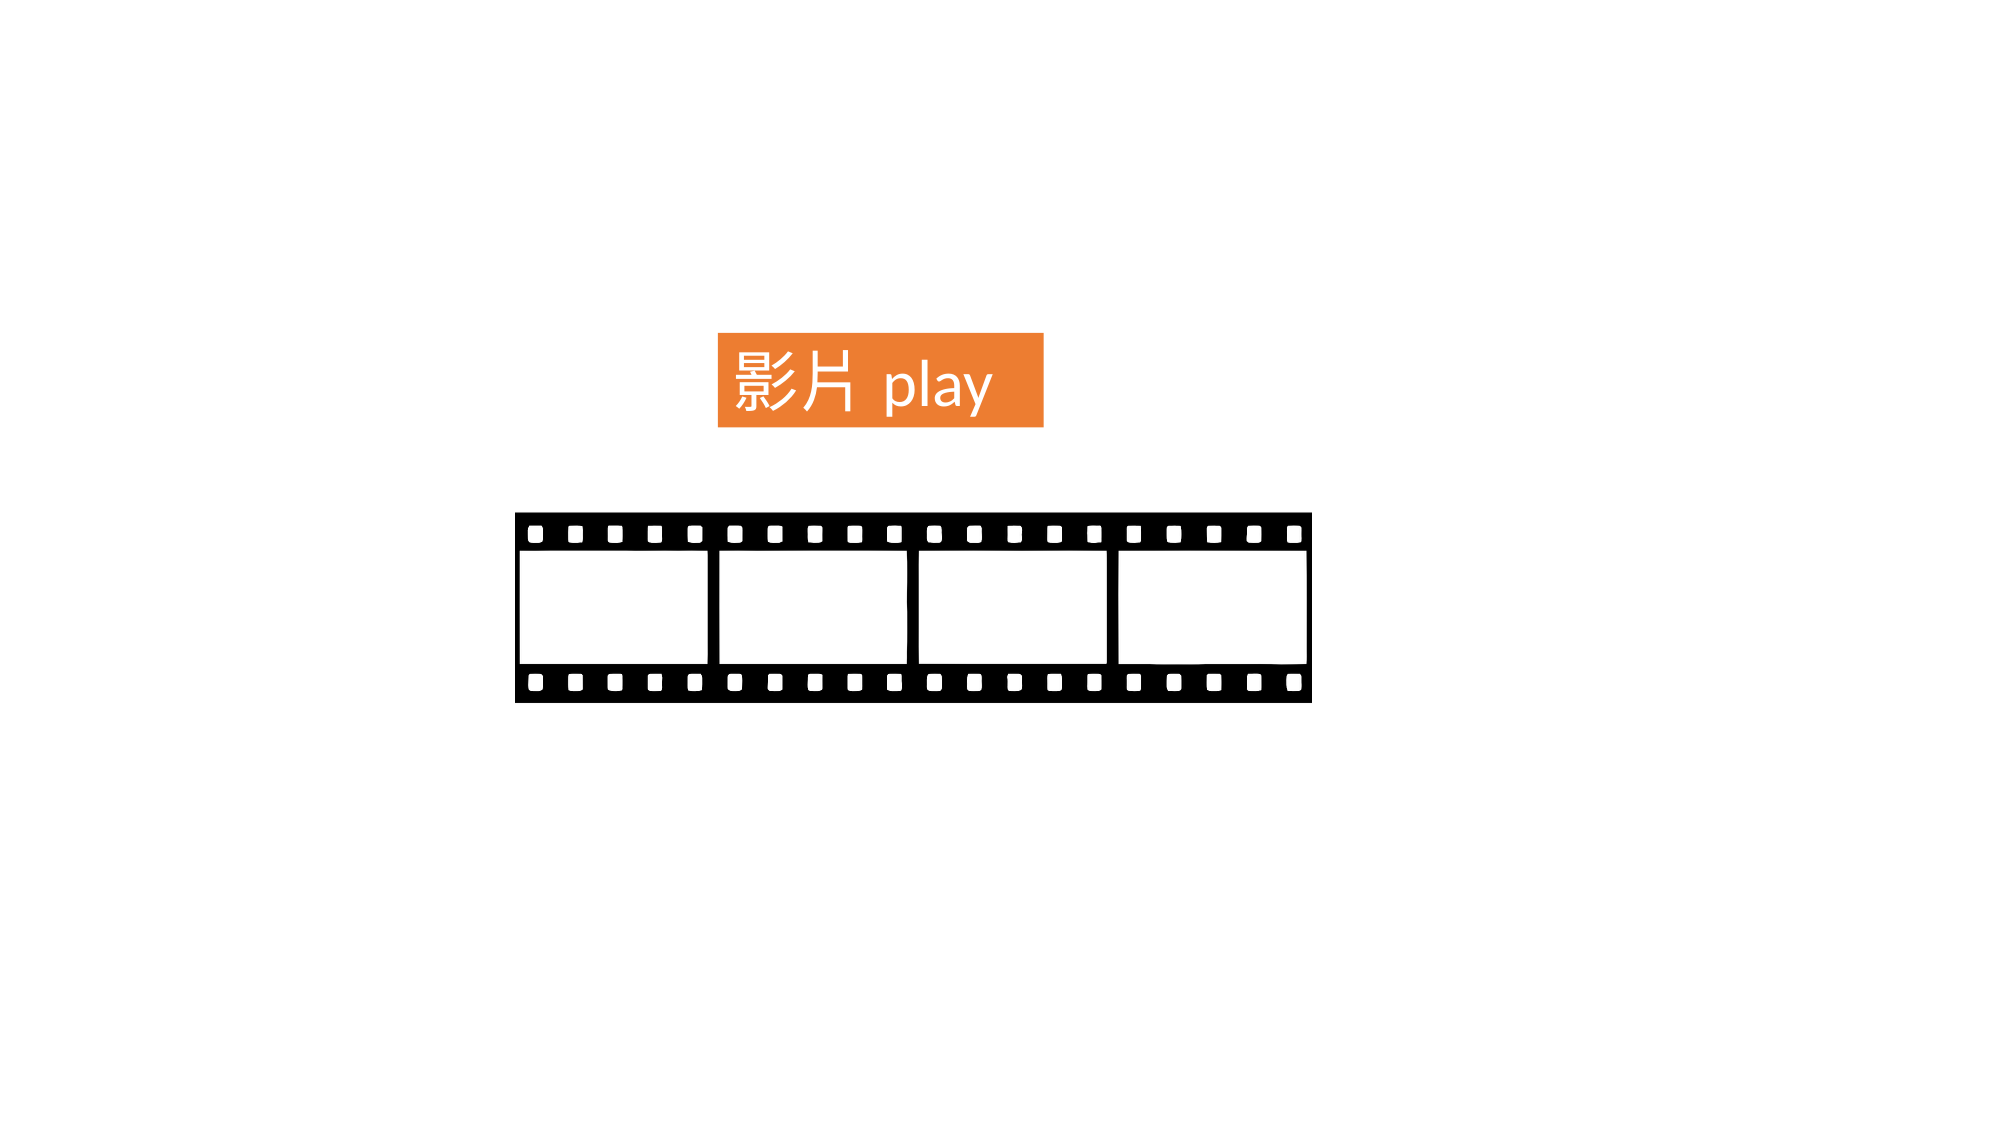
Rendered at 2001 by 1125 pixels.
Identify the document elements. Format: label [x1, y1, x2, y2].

text_box [515, 332, 1312, 768]
